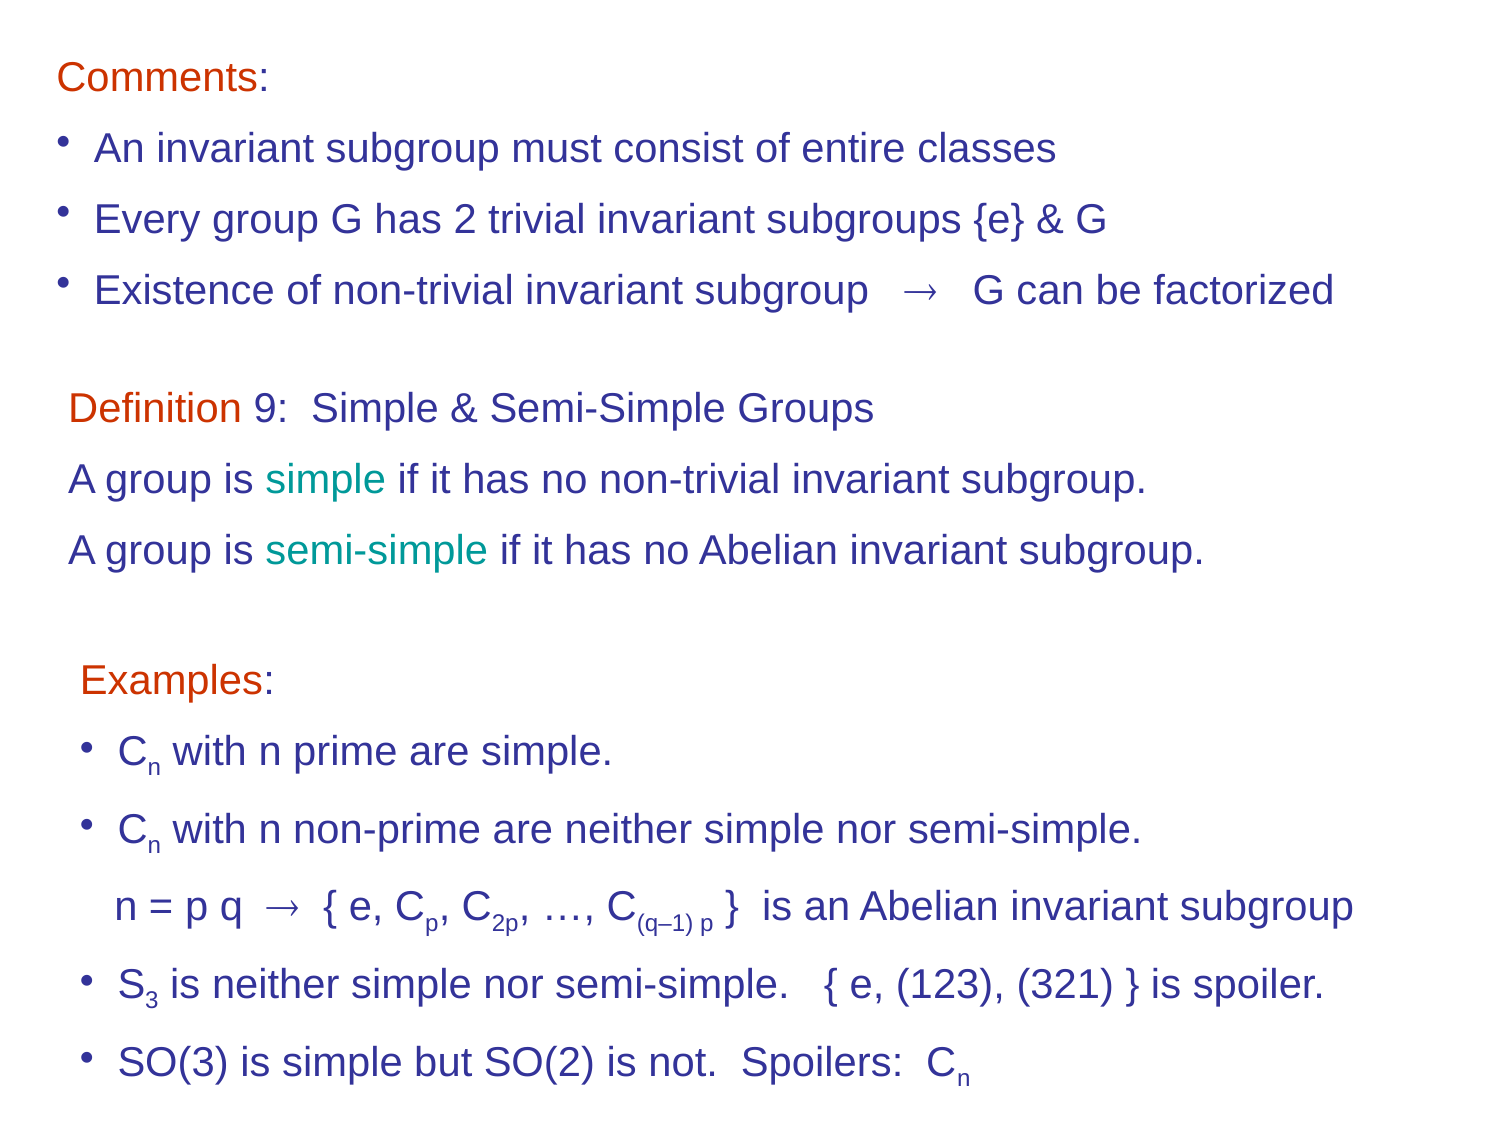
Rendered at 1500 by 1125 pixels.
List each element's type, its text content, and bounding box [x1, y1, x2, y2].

text_box Examples: Cn with n prime are simple. Cn with n non-prime are neither simple nor semi-simple. n = p q  { e, Cp, C2p, …, C(q–1) p } is an Abelian invariant subgroup S3 is neither simple nor semi-simple. { e, (123), (321) } is spoiler. SO(3) is simple but SO(2) is not. Spoilers: Cn [64, 645, 1459, 1099]
text_box Definition 9: Simple & Semi-Simple Groups A group is simple if it has no non-trivial invariant subgroup. A group is semi-simple if it has no Abelian invariant subgroup. [53, 373, 1365, 581]
text_box Comments: An invariant subgroup must consist of entire classes Every group G has 2 trivial invariant subgroups {e} & G Existence of non-trivial invariant subgroup  G can be factorized [41, 42, 1388, 321]
